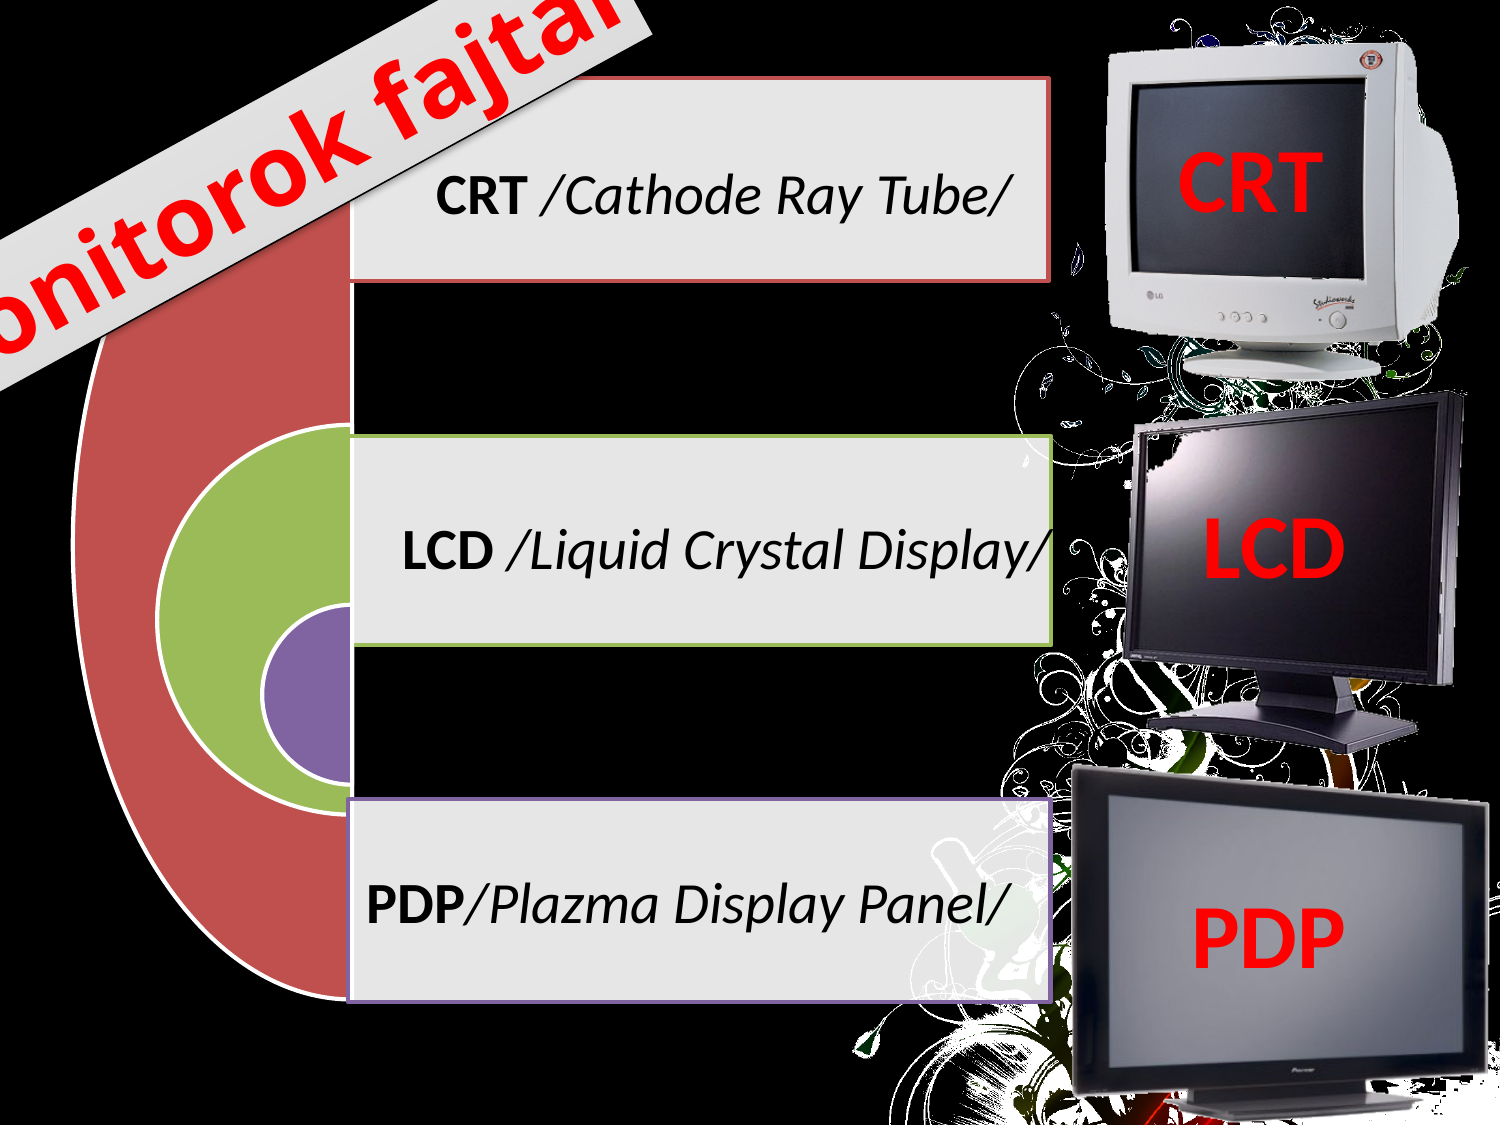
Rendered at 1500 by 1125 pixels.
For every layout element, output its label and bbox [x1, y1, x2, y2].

picture [0, 0, 1500, 1125]
text_box [52, 42, 1054, 1047]
